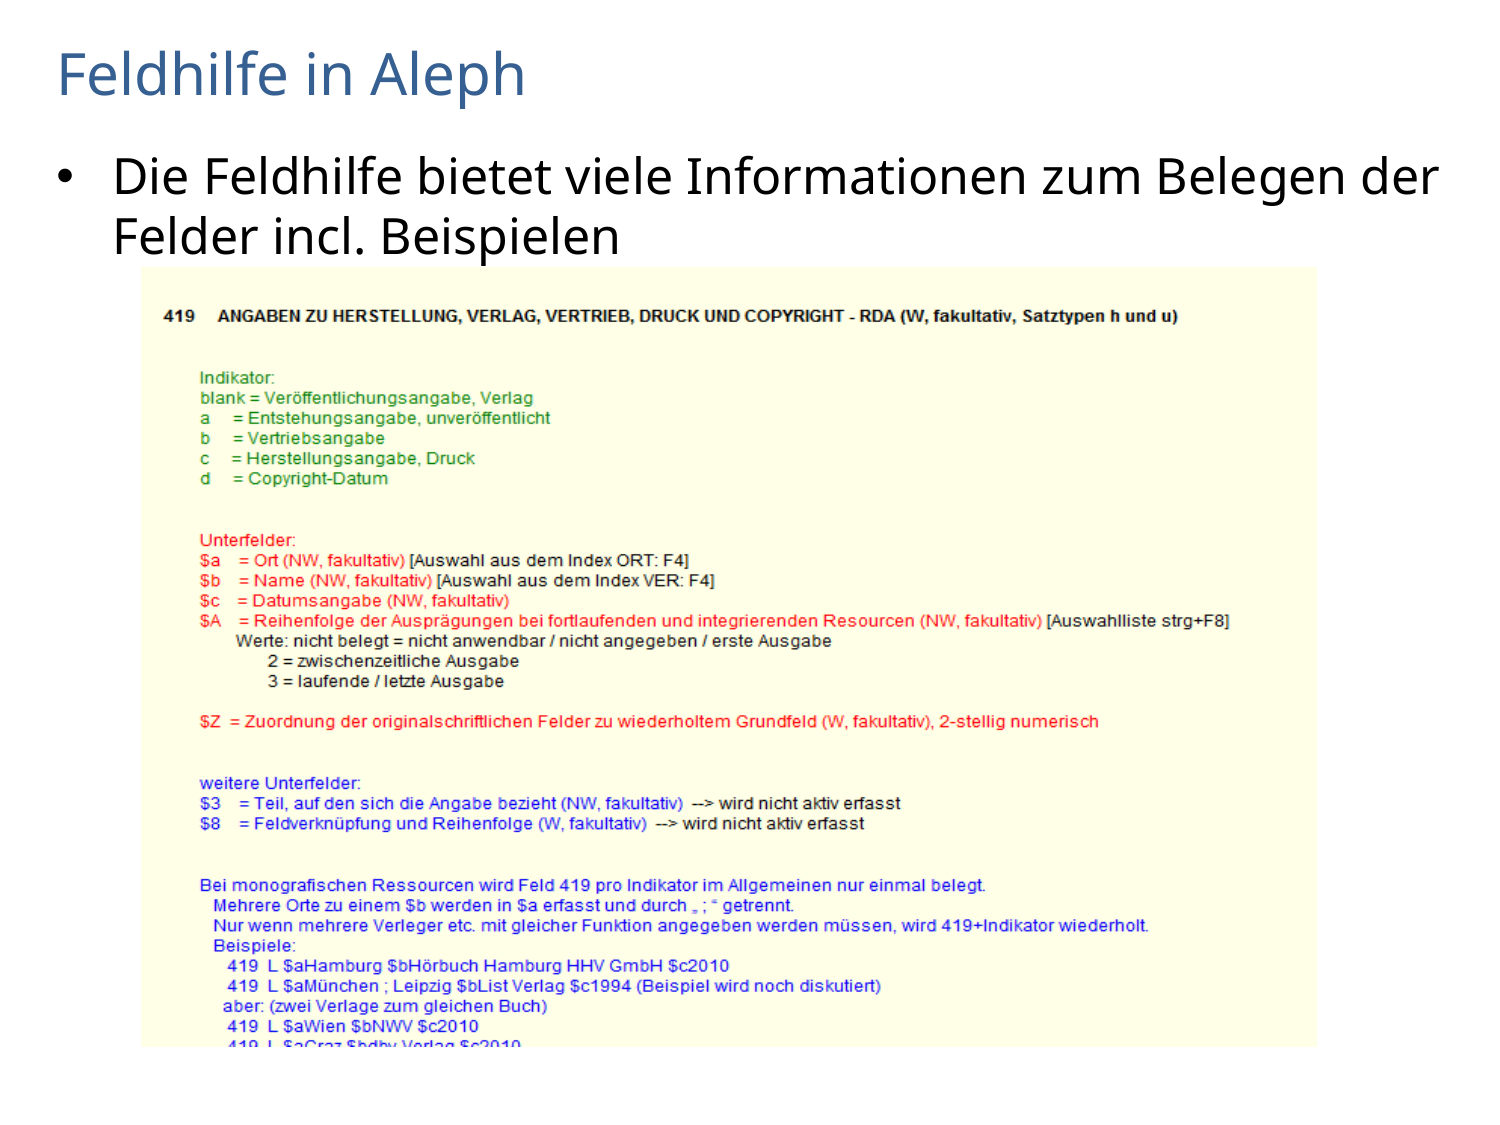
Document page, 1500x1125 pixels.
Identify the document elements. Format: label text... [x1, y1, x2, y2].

title Feldhilfe in Aleph [41, 30, 1459, 114]
list Die Feldhilfe bietet viele Informationen zum Belegen der Felder incl. Beispielen [41, 137, 1459, 1035]
picture [141, 266, 1318, 1047]
